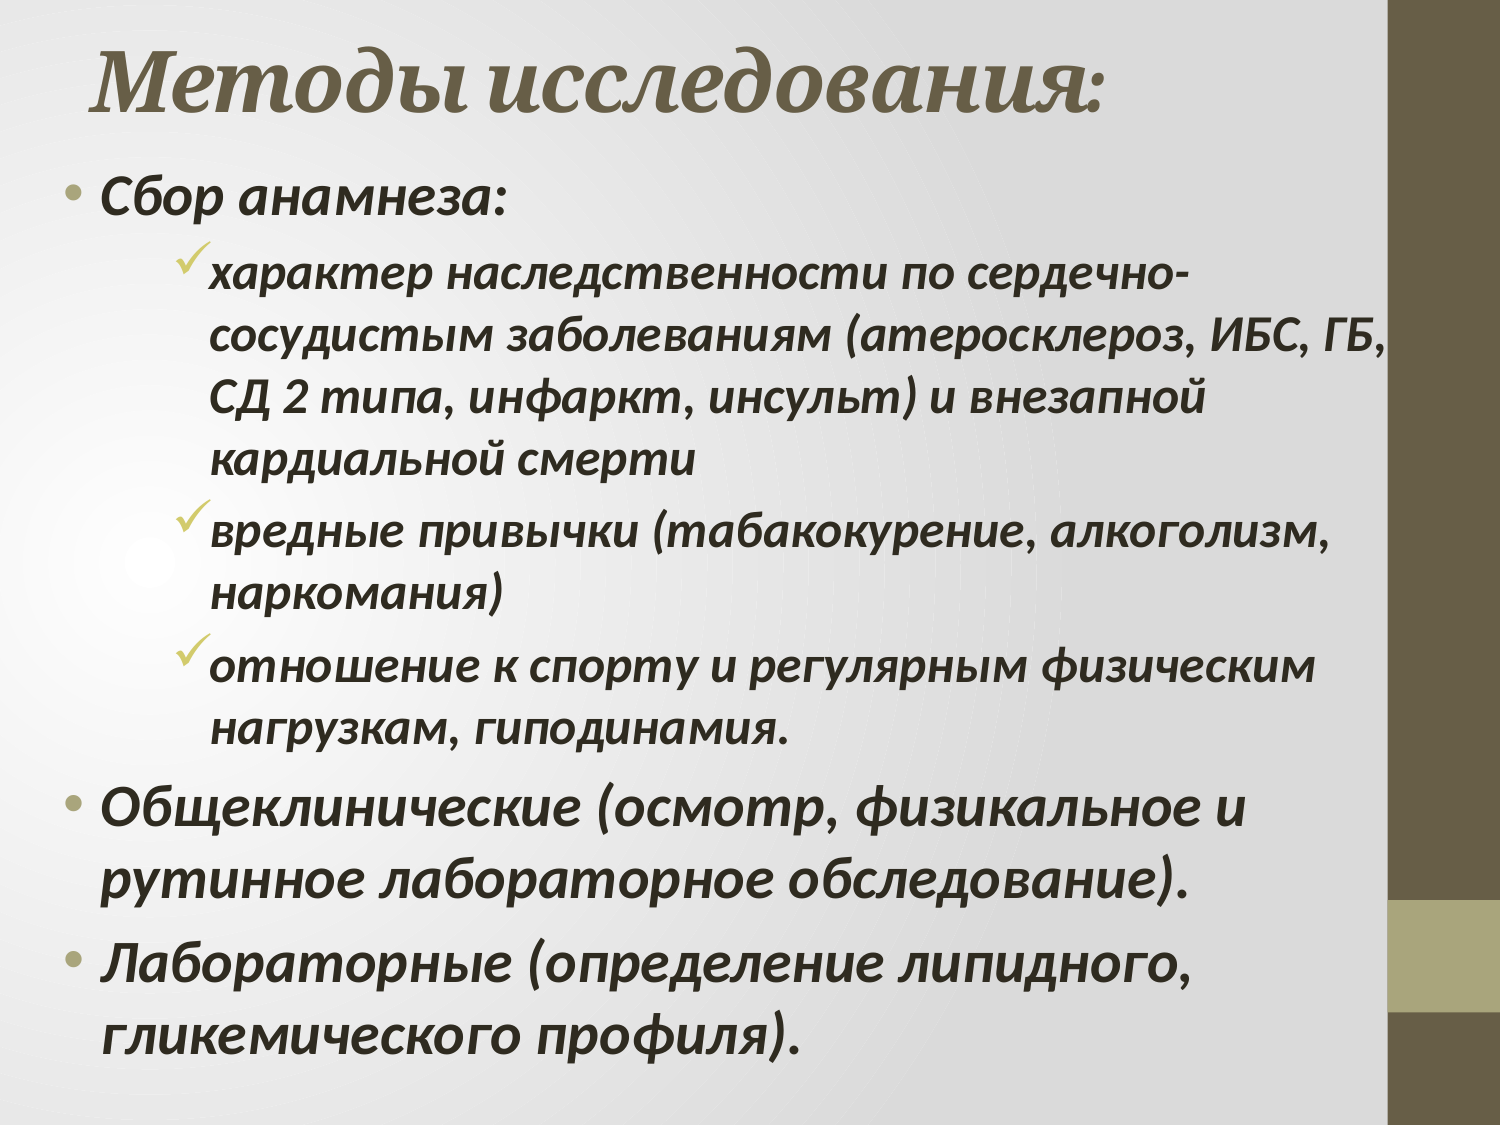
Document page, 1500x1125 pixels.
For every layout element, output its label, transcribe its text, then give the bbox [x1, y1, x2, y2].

list Сбор анамнеза: характер наследственности по сердечно-сосудистым заболеваниям (атеросклероз, ИБС, ГБ, СД 2 типа, инфаркт, инсульт) и внезапной кардиальной смерти вредные привычки (табакокурение, алкоголизм, наркомания) отношение к спорту и регулярным физическим нагрузкам, гиподинамия. Общеклинические (осмотр, физикальное и рутинное лабораторное обследование). Лабораторные (определение липидного, гликемического профиля). [29, 149, 1436, 1106]
title Методы исследования: [75, 19, 1425, 138]
